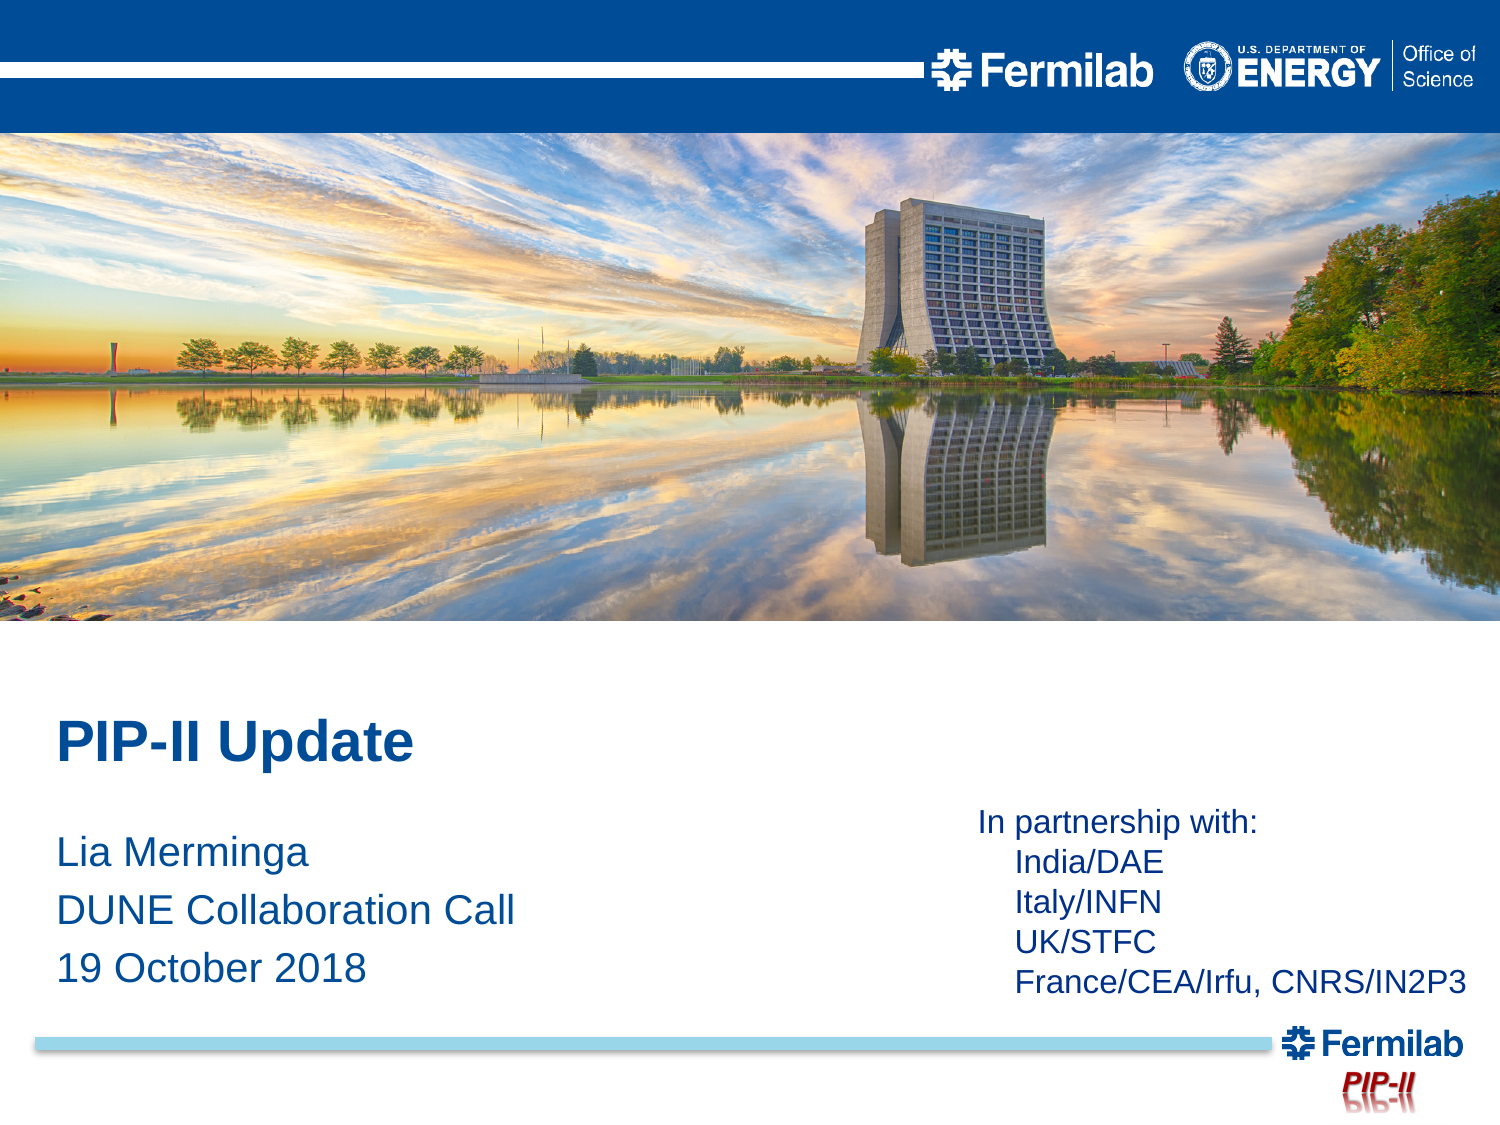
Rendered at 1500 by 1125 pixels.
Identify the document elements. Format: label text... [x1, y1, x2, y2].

picture [1282, 1026, 1463, 1125]
picture [0, 133, 1500, 621]
text_box In partnership with: India/DAE Italy/INFN UK/STFC France/CEA/Irfu, CNRS/IN2P3 [962, 793, 1483, 1008]
list PIP-II Update [56, 655, 1451, 820]
list Lia Merminga DUNE Collaboration Call 19 October 2018 [56, 820, 921, 1011]
